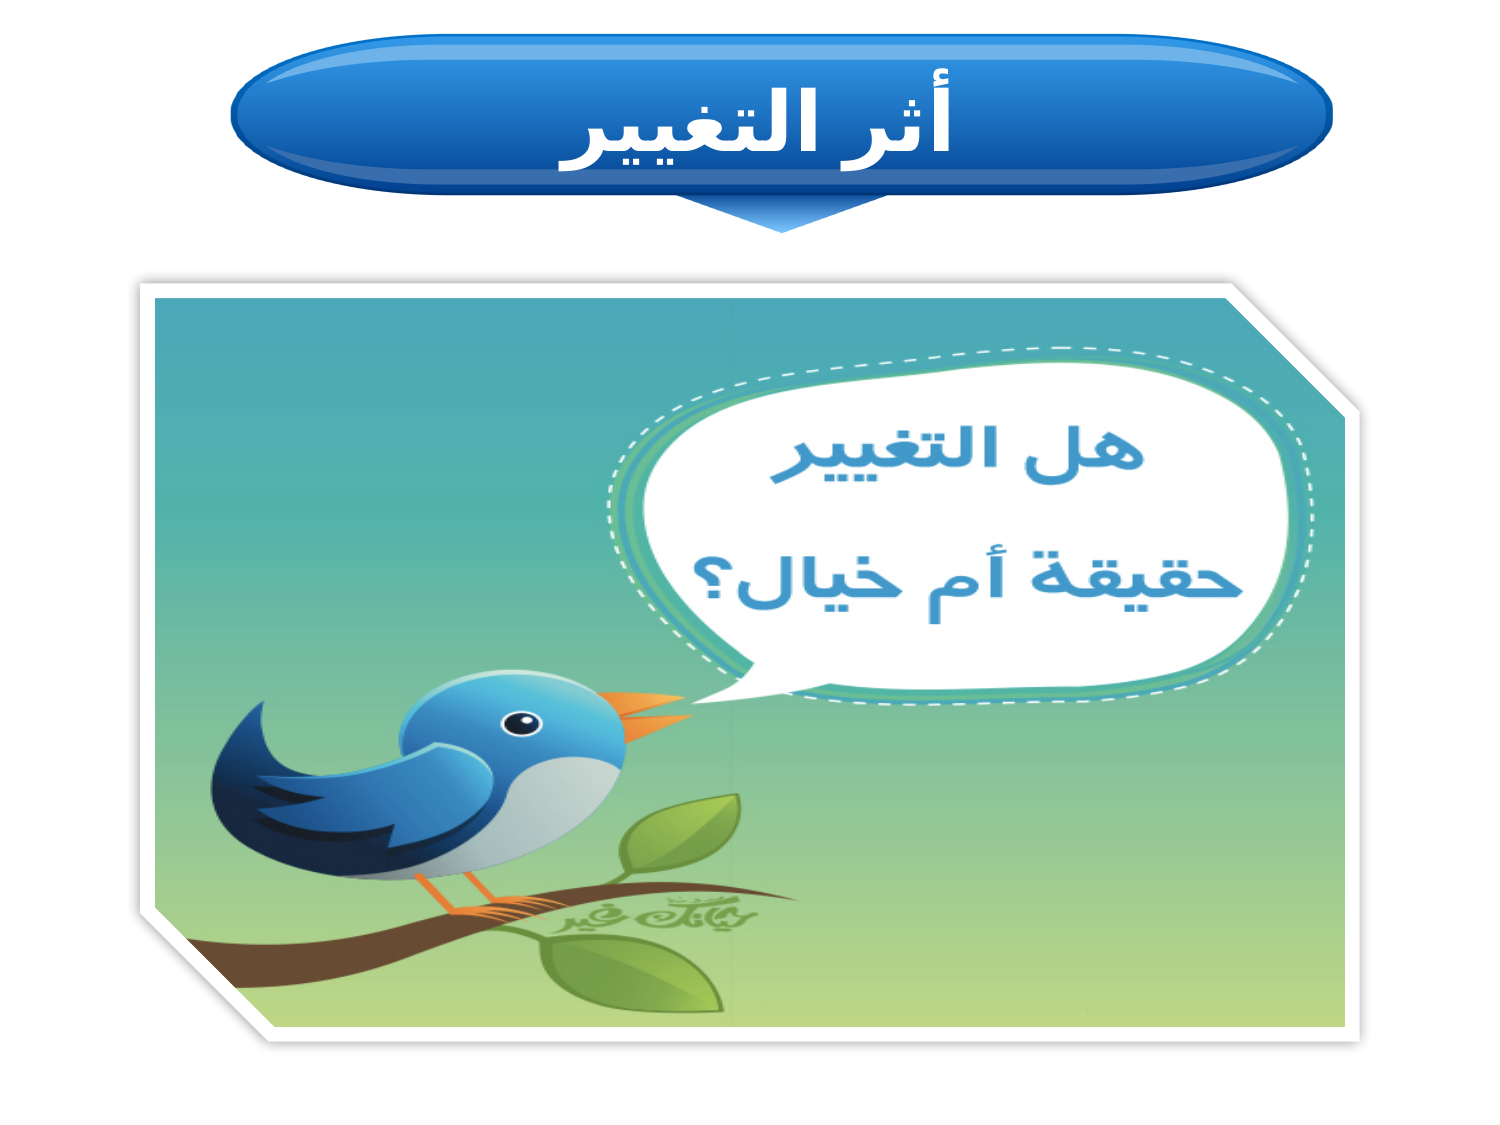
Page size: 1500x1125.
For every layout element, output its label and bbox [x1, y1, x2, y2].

picture [117, 0, 1389, 255]
picture [147, 290, 1353, 1035]
